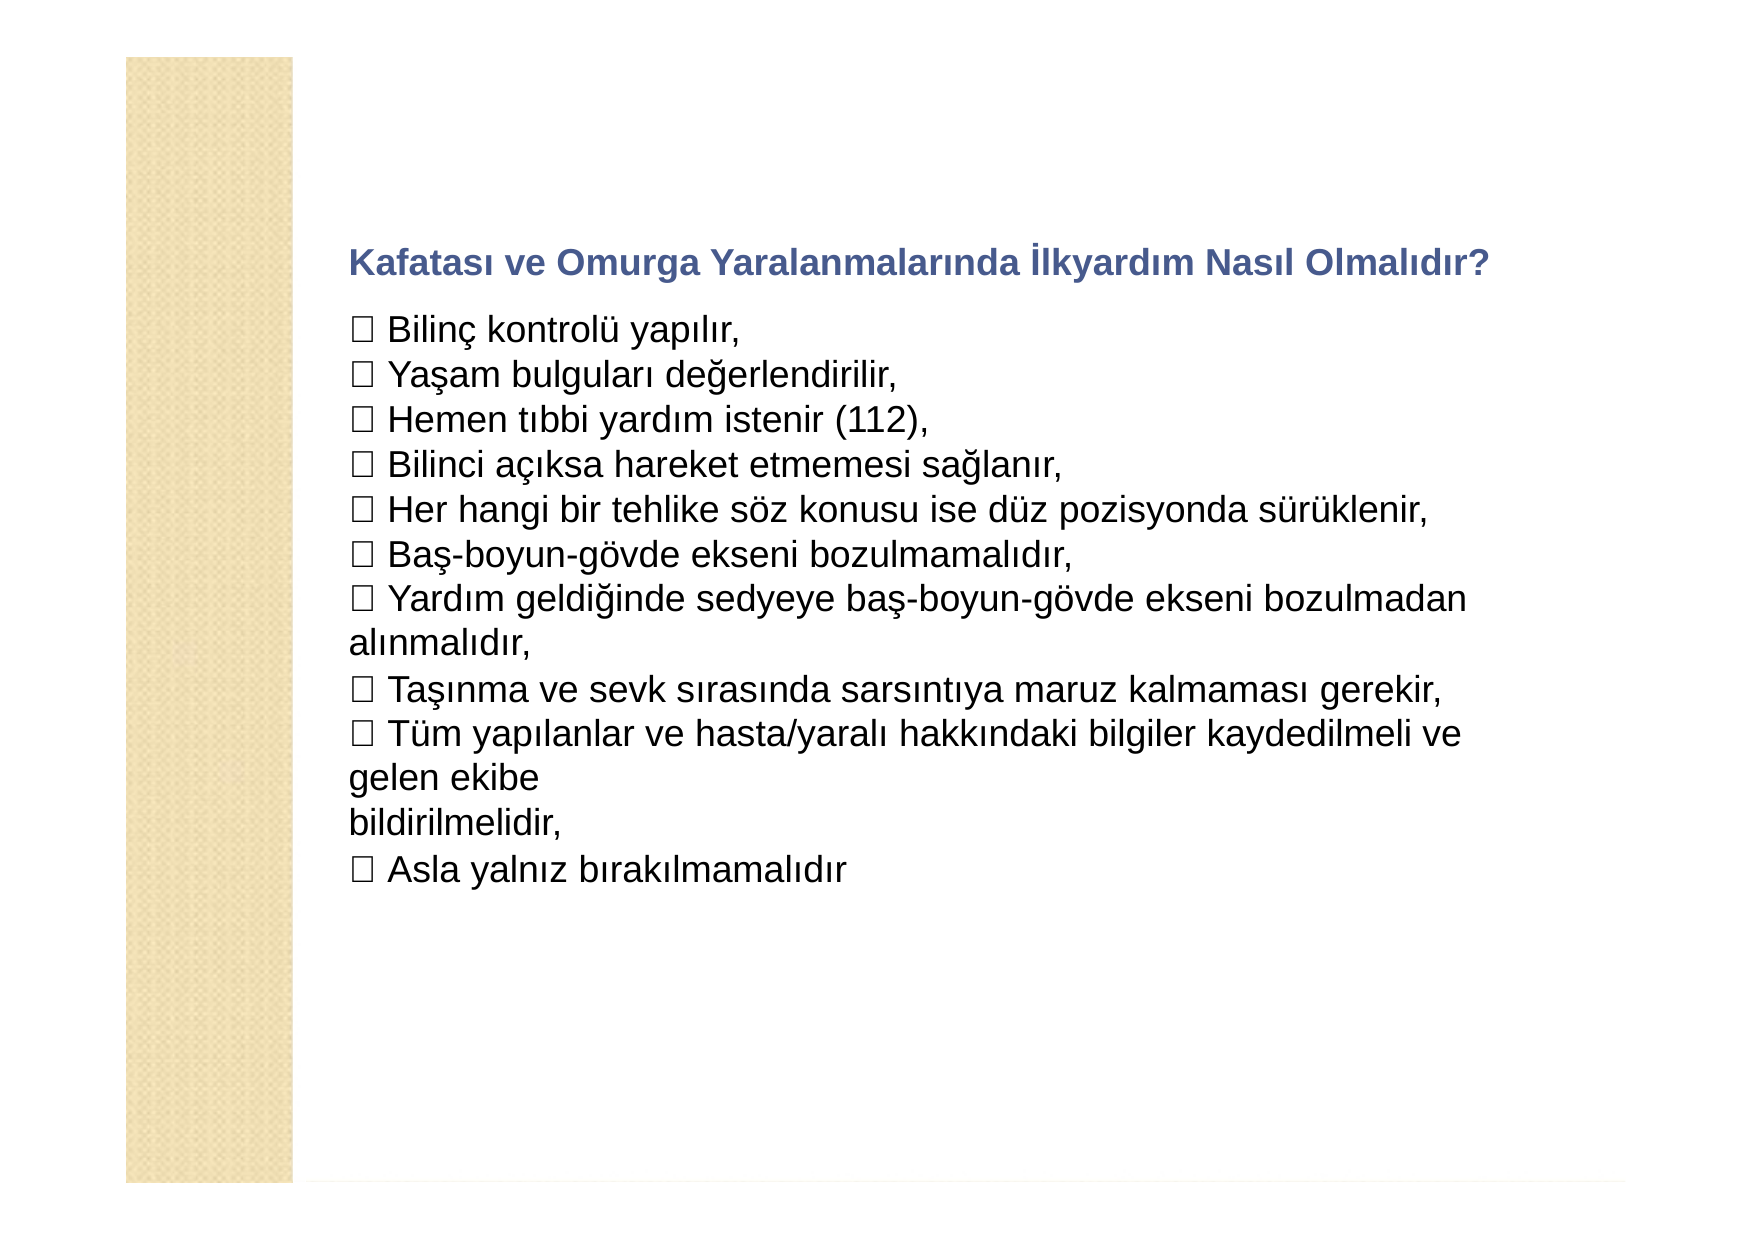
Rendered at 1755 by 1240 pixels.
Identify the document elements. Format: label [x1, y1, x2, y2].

picture [126, 56, 1628, 1183]
